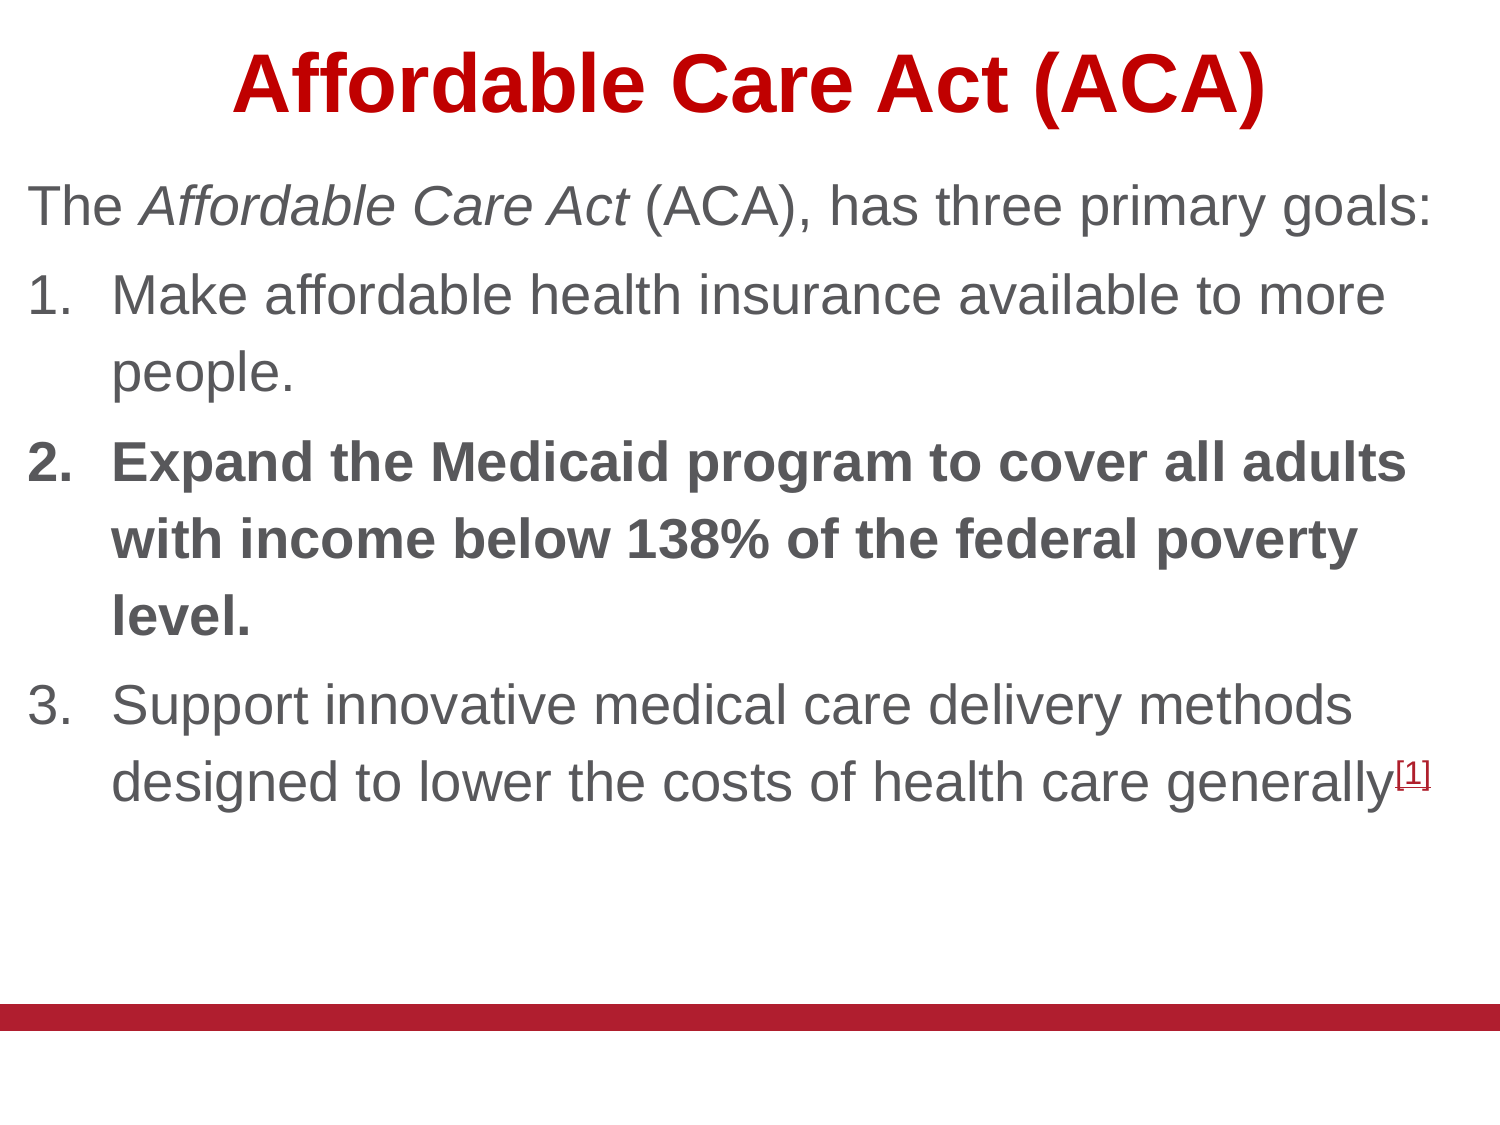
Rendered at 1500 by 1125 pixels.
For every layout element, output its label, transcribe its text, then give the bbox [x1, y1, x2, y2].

picture [0, 1004, 1500, 1031]
title Affordable Care Act (ACA) [75, 5, 1425, 152]
list The Affordable Care Act (ACA), has three primary goals: Make affordable health insurance available to more people. Expand the Medicaid program to cover all adults with income below 138% of the federal poverty level. Support innovative medical care delivery methods designed to lower the costs of health care generally[1] [12, 152, 1488, 895]
